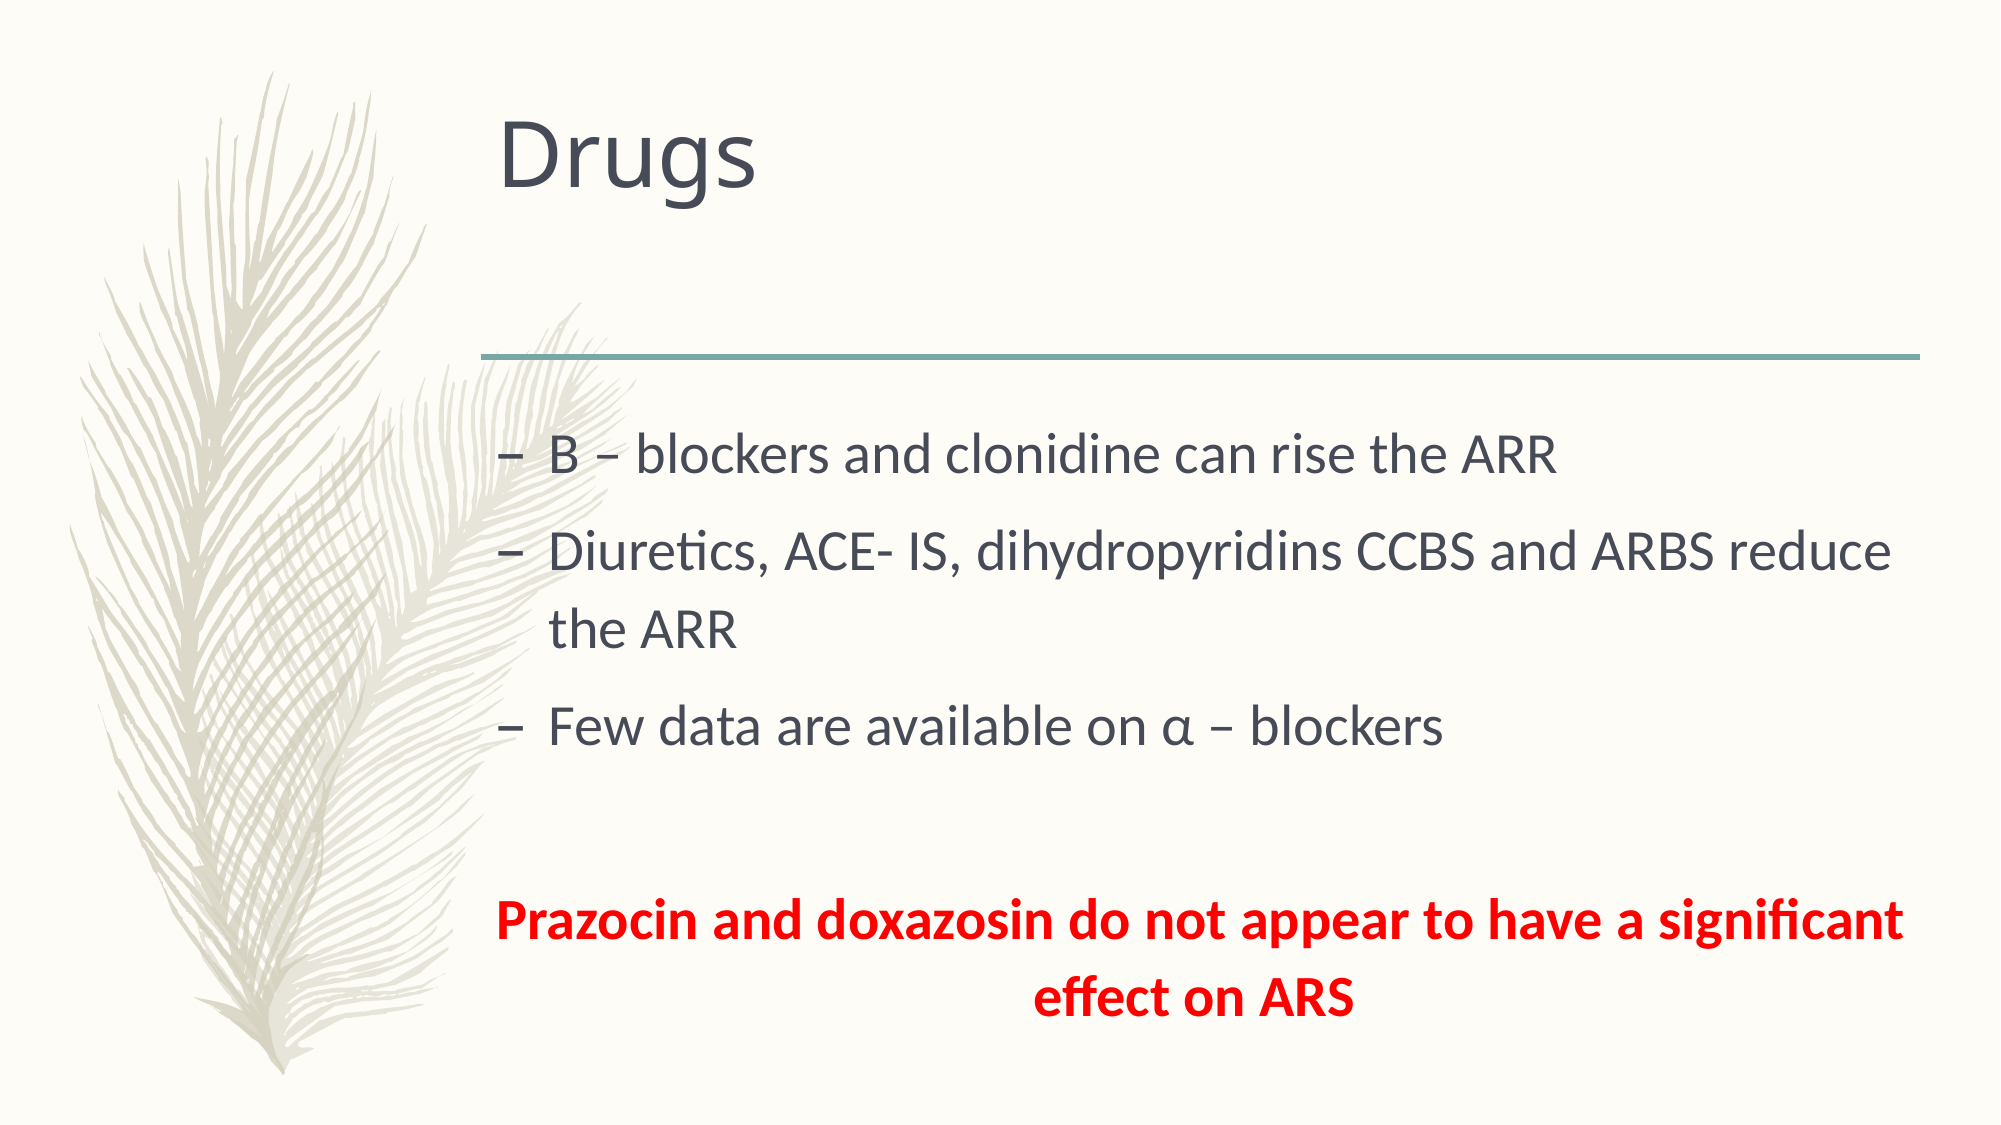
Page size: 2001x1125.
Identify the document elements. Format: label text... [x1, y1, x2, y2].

title Drugs [481, 93, 1920, 350]
list Β – blockers and clonidine can rise the ARR Diuretics, ACE- IS, dihydropyridins CCBS and ARBS reduce the ARR Few data are available on α – blockers Prazocin and doxazosin do not appear to have a significant effect on ARS [481, 399, 1920, 999]
